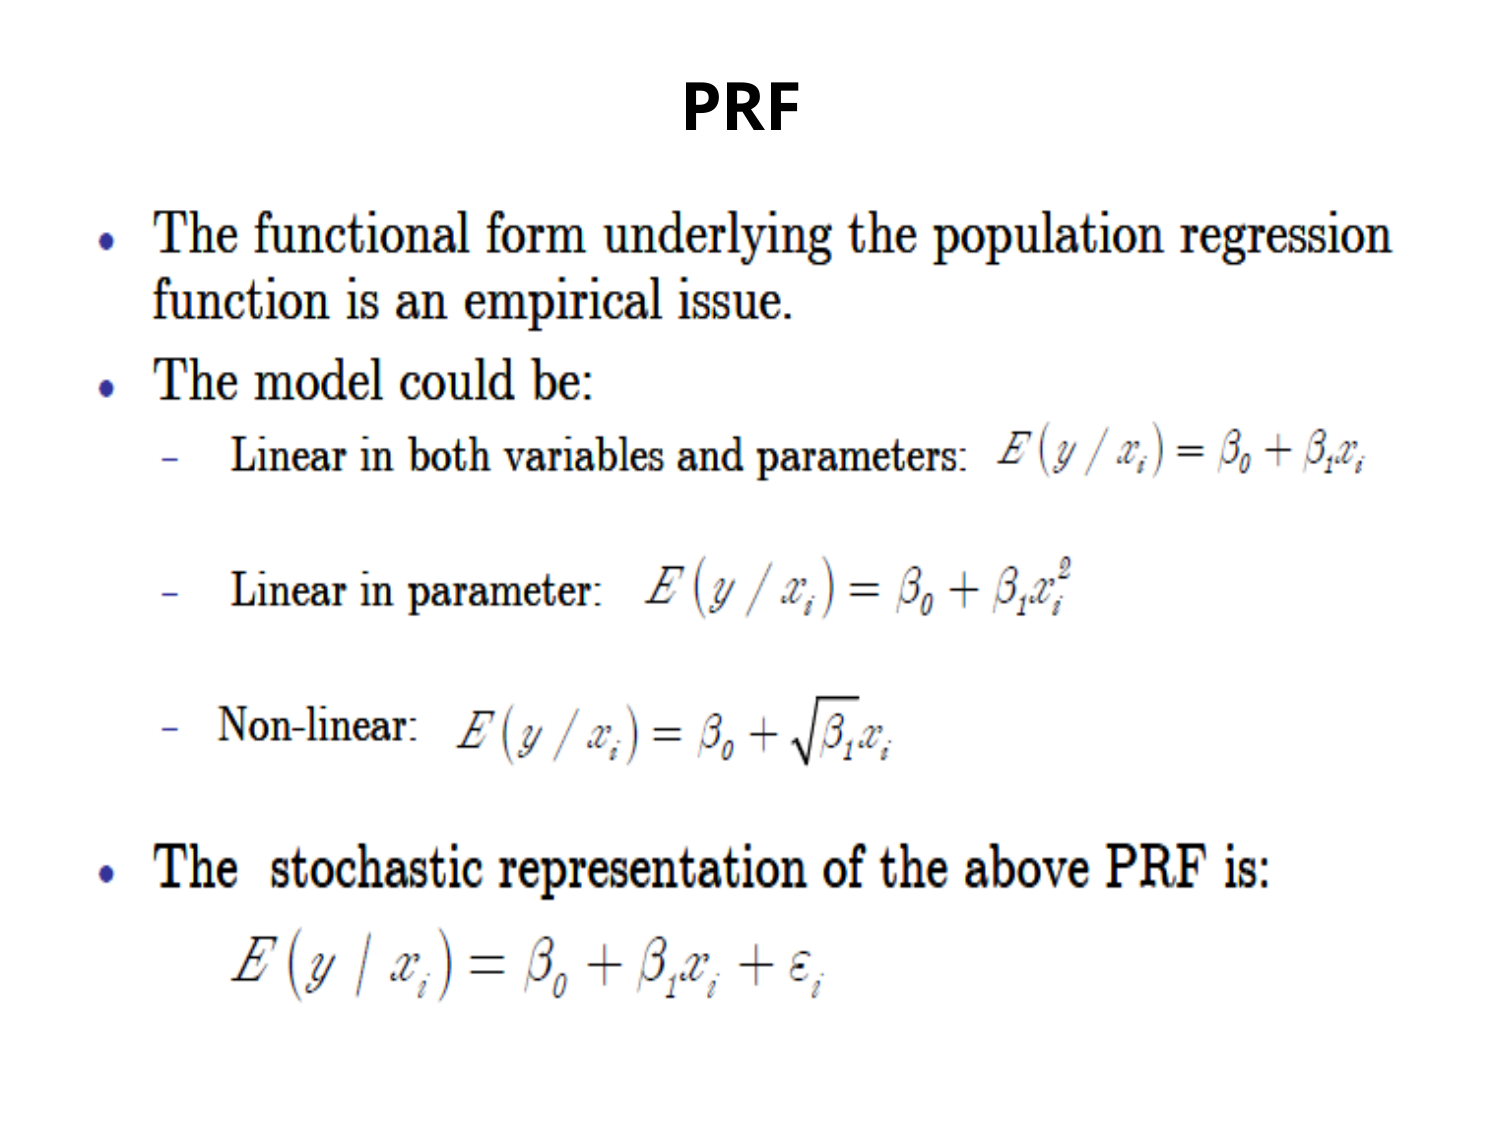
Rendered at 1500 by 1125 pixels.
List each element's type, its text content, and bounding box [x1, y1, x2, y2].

title PRF [75, 45, 1425, 163]
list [62, 187, 1426, 1026]
